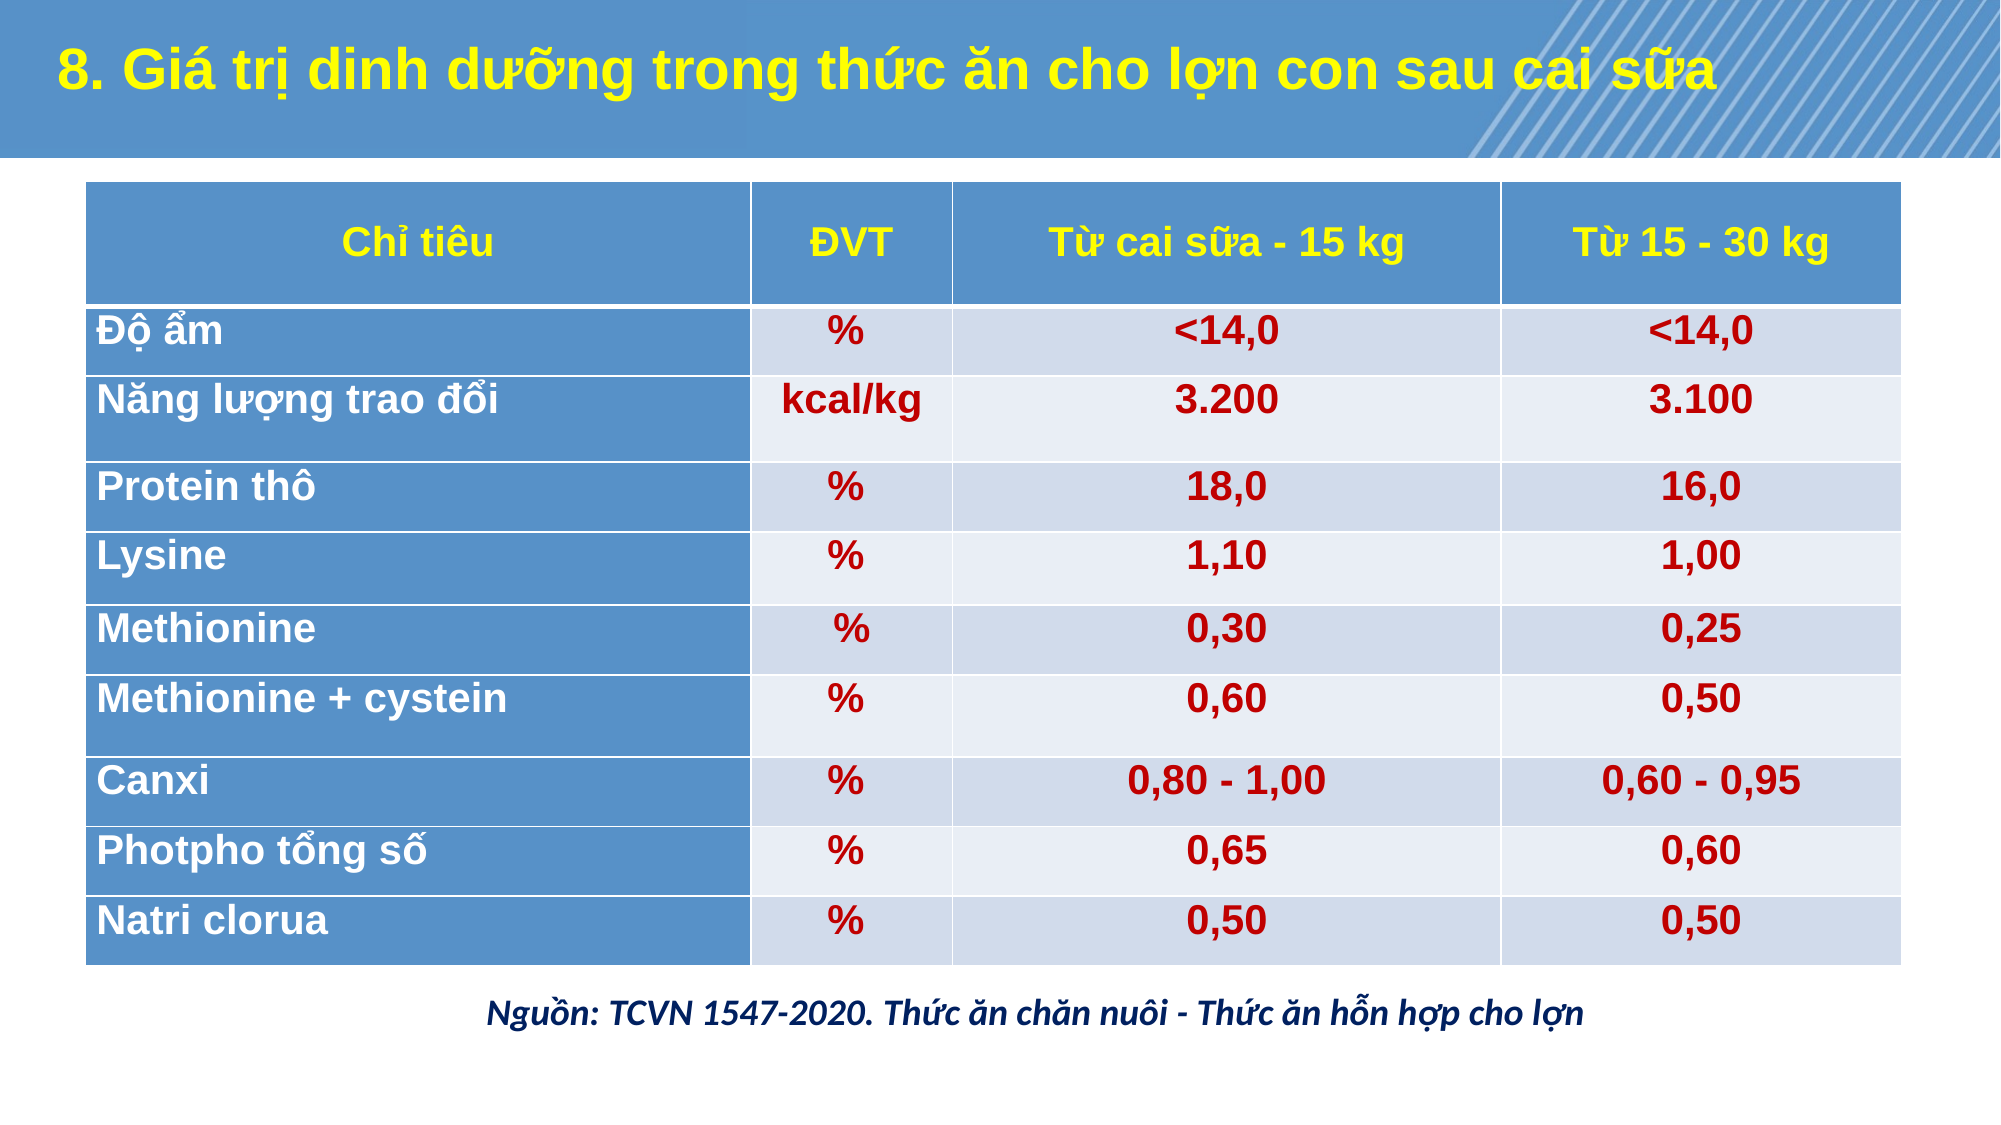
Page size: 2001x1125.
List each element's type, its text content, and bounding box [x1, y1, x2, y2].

table_cell 0,65 [953, 827, 1500, 895]
table_cell Photpho tổng số [86, 827, 750, 895]
text_box 8. Giá trị dinh dưỡng trong thức ăn cho lợn con sau cai sữa [0, 23, 1833, 109]
table_cell 0,60 [1502, 827, 1901, 895]
table_cell 0,50 [953, 897, 1500, 965]
table_cell 16,0 [1502, 463, 1901, 531]
table_cell 0,60 [953, 676, 1500, 756]
table_cell Methionine [86, 606, 750, 674]
table_cell % [752, 463, 952, 531]
table_cell Natri clorua [86, 897, 750, 965]
table_cell 18,0 [953, 463, 1500, 531]
table_header Từ 15 - 30 kg [1502, 182, 1901, 304]
picture [0, 0, 2001, 158]
table_header Chỉ tiêu [86, 182, 750, 304]
table_cell Độ ẩm [86, 309, 750, 375]
table_cell 3.100 [1502, 377, 1901, 461]
table_cell % [752, 827, 952, 895]
table_cell Protein thô [86, 463, 750, 531]
table_cell 1,10 [953, 533, 1500, 604]
table_cell % [752, 676, 952, 756]
table_cell % [752, 533, 952, 604]
table_cell <14,0 [953, 309, 1500, 375]
table_cell Năng lượng trao đổi [86, 377, 750, 461]
table_cell 0,30 [953, 606, 1500, 674]
table_cell % [752, 309, 952, 375]
table_cell 0,50 [1502, 897, 1901, 965]
table_cell 1,00 [1502, 533, 1901, 604]
table_cell 0,60 - 0,95 [1502, 758, 1901, 826]
table_cell 0,50 [1502, 676, 1901, 756]
table_cell kcal/kg [752, 377, 952, 461]
table_cell Lysine [86, 533, 750, 604]
table_cell % [752, 897, 952, 965]
table_cell Methionine + cystein [86, 676, 750, 756]
table_cell % [752, 758, 952, 826]
table_cell Canxi [86, 758, 750, 826]
table_header ĐVT [752, 182, 952, 304]
table_cell % [752, 606, 952, 674]
table_cell <14,0 [1502, 309, 1901, 375]
text_box Nguồn: TCVN 1547-2020. Thức ăn chăn nuôi - Thức ăn hỗn hợp cho lợn [258, 980, 1813, 1040]
table_cell 0,25 [1502, 606, 1901, 674]
table_cell 3.200 [953, 377, 1500, 461]
table_header Từ cai sữa - 15 kg [953, 182, 1500, 304]
table_cell 0,80 - 1,00 [953, 758, 1500, 826]
